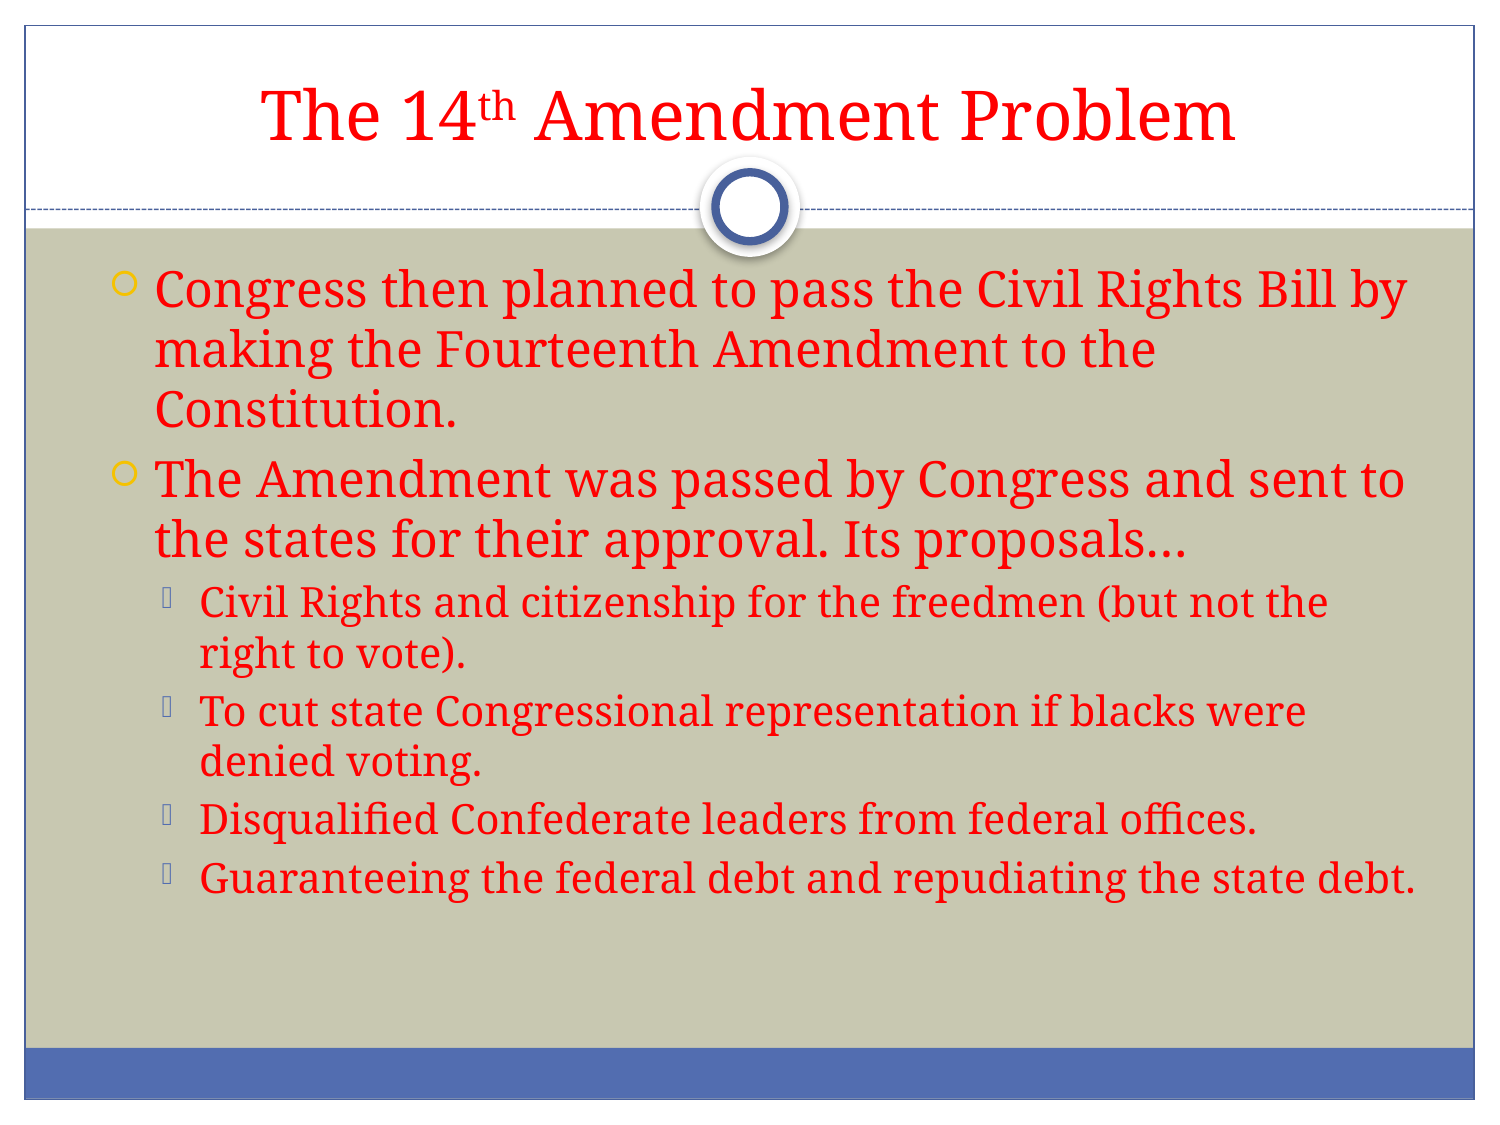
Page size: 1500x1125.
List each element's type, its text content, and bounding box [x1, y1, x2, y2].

list Congress then planned to pass the Civil Rights Bill by making the Fourteenth Amendment to the Constitution. The Amendment was passed by Congress and sent to the states for their approval. Its proposals… Civil Rights and citizenship for the freedmen (but not the right to vote). To cut state Congressional representation if blacks were denied voting. Disqualified Confederate leaders from federal offices. Guaranteeing the federal debt and repudiating the state debt. [49, 250, 1445, 1001]
title The 14th Amendment Problem [49, 37, 1450, 162]
